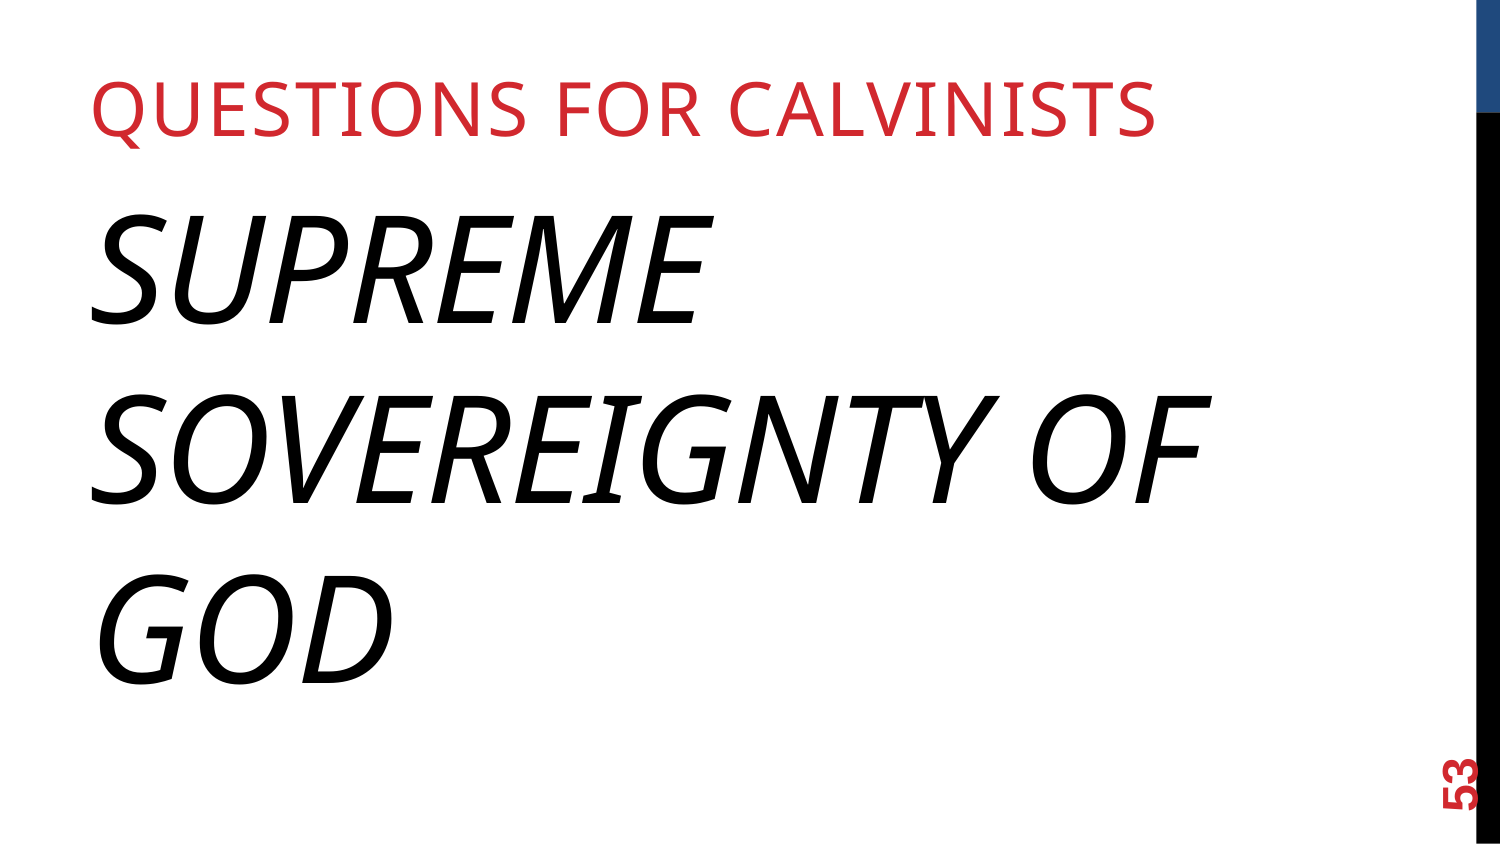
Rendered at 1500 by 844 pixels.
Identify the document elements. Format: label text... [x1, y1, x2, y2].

text_box Questions for Calvinists [75, 28, 1425, 160]
text_box Supreme Sovereignty of God [75, 178, 1350, 710]
text_box <number> [1427, 665, 1488, 828]
